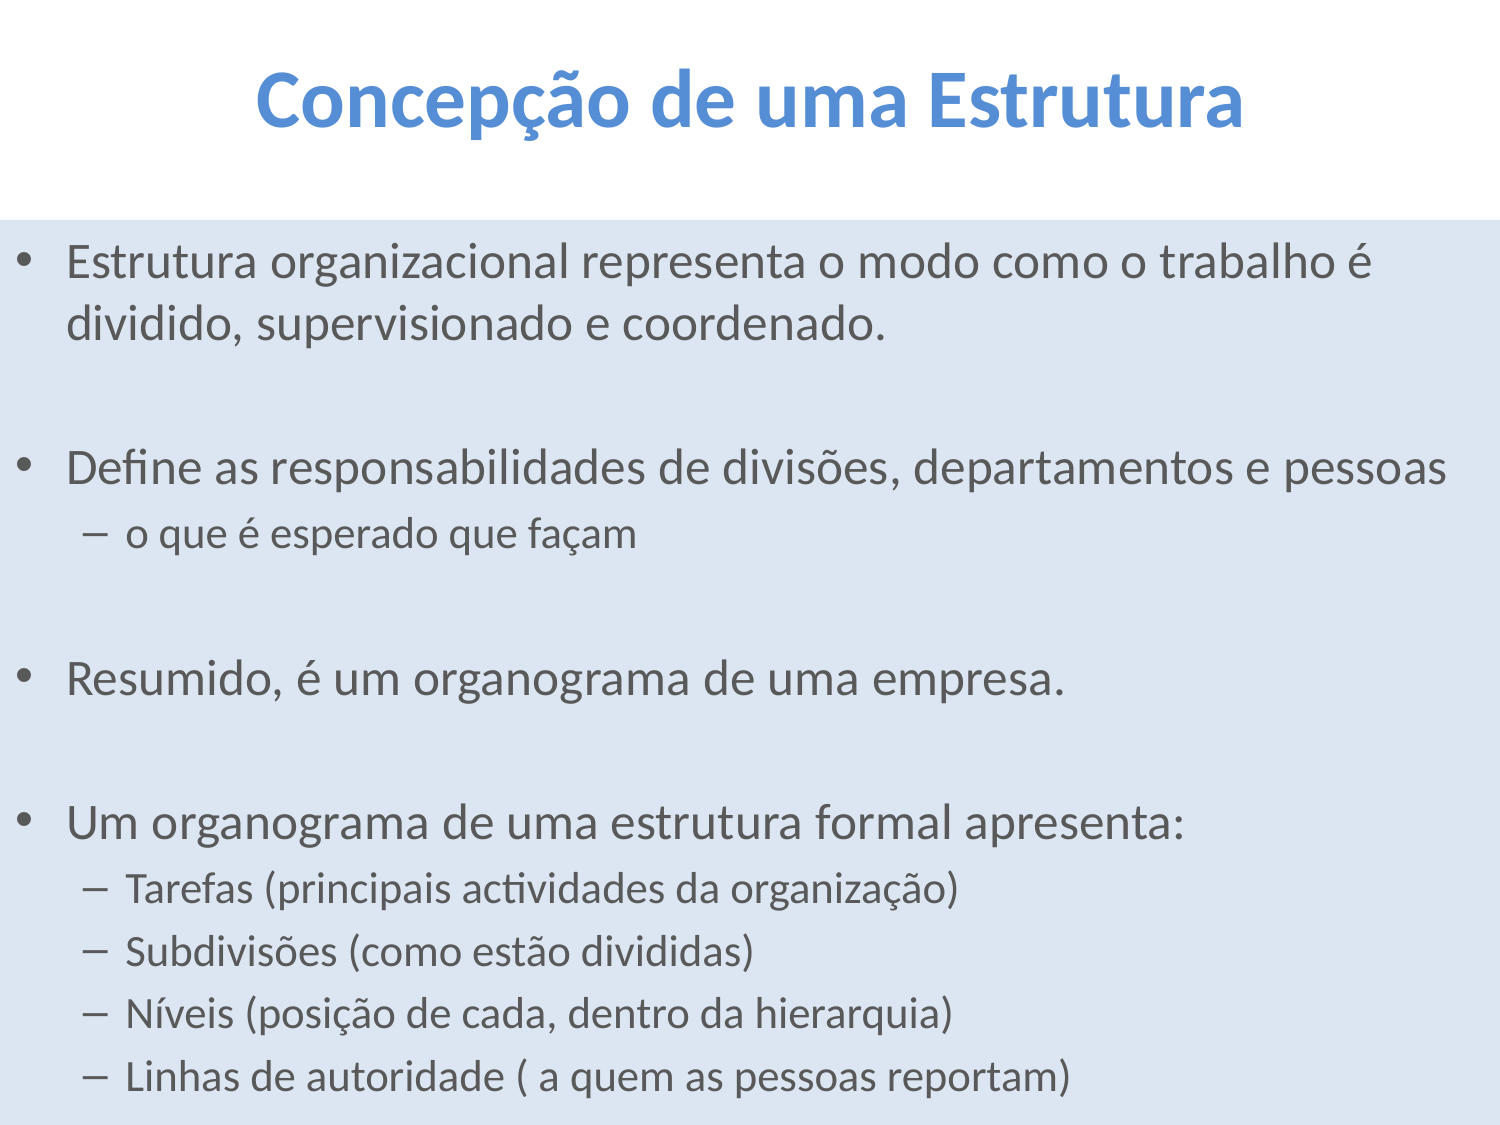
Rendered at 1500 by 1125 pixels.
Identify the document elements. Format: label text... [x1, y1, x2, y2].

title Concepção de uma Estrutura [76, 0, 1427, 188]
list Estrutura organizacional representa o modo como o trabalho é dividido, supervisionado e coordenado. Define as responsabilidades de divisões, departamentos e pessoas o que é esperado que façam Resumido, é um organograma de uma empresa. Um organograma de uma estrutura formal apresenta: Tarefas (principais actividades da organização) Subdivisões (como estão divididas) Níveis (posição de cada, dentro da hierarquia) Linhas de autoridade ( a quem as pessoas reportam) [0, 219, 1500, 1125]
